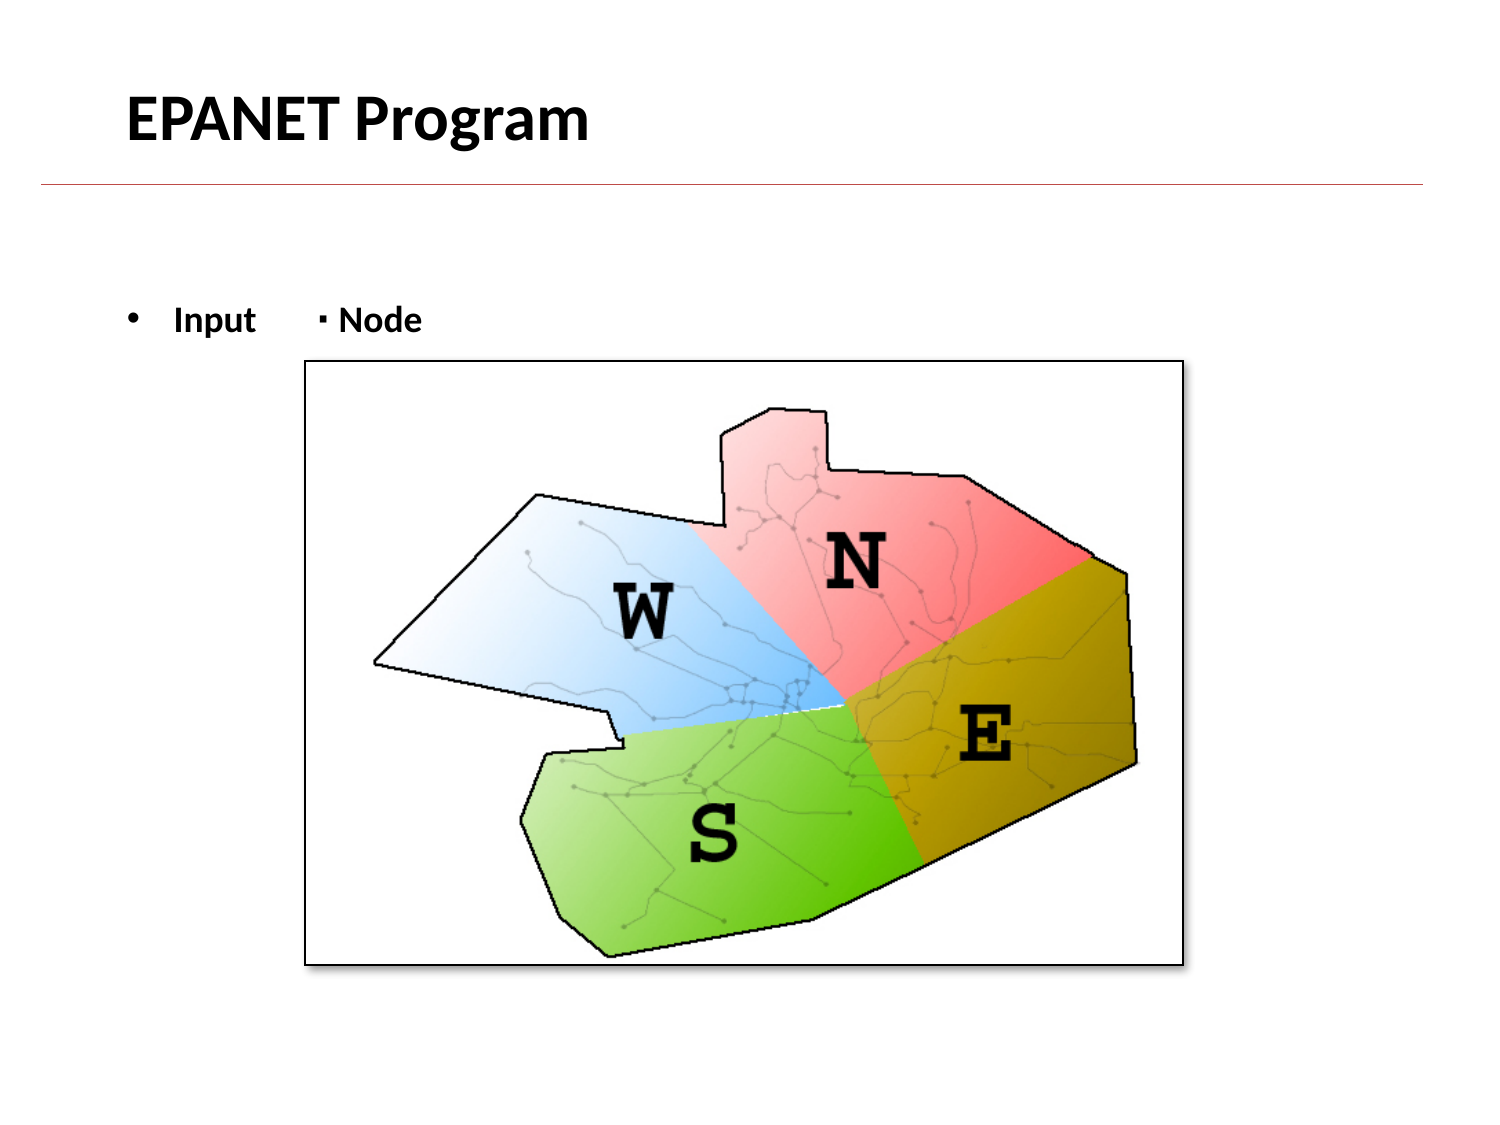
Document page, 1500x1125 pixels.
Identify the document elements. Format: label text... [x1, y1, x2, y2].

text_box Input ∙ Node [112, 264, 1306, 348]
picture [305, 361, 1183, 965]
text_box EPANET Program [112, 66, 1376, 161]
